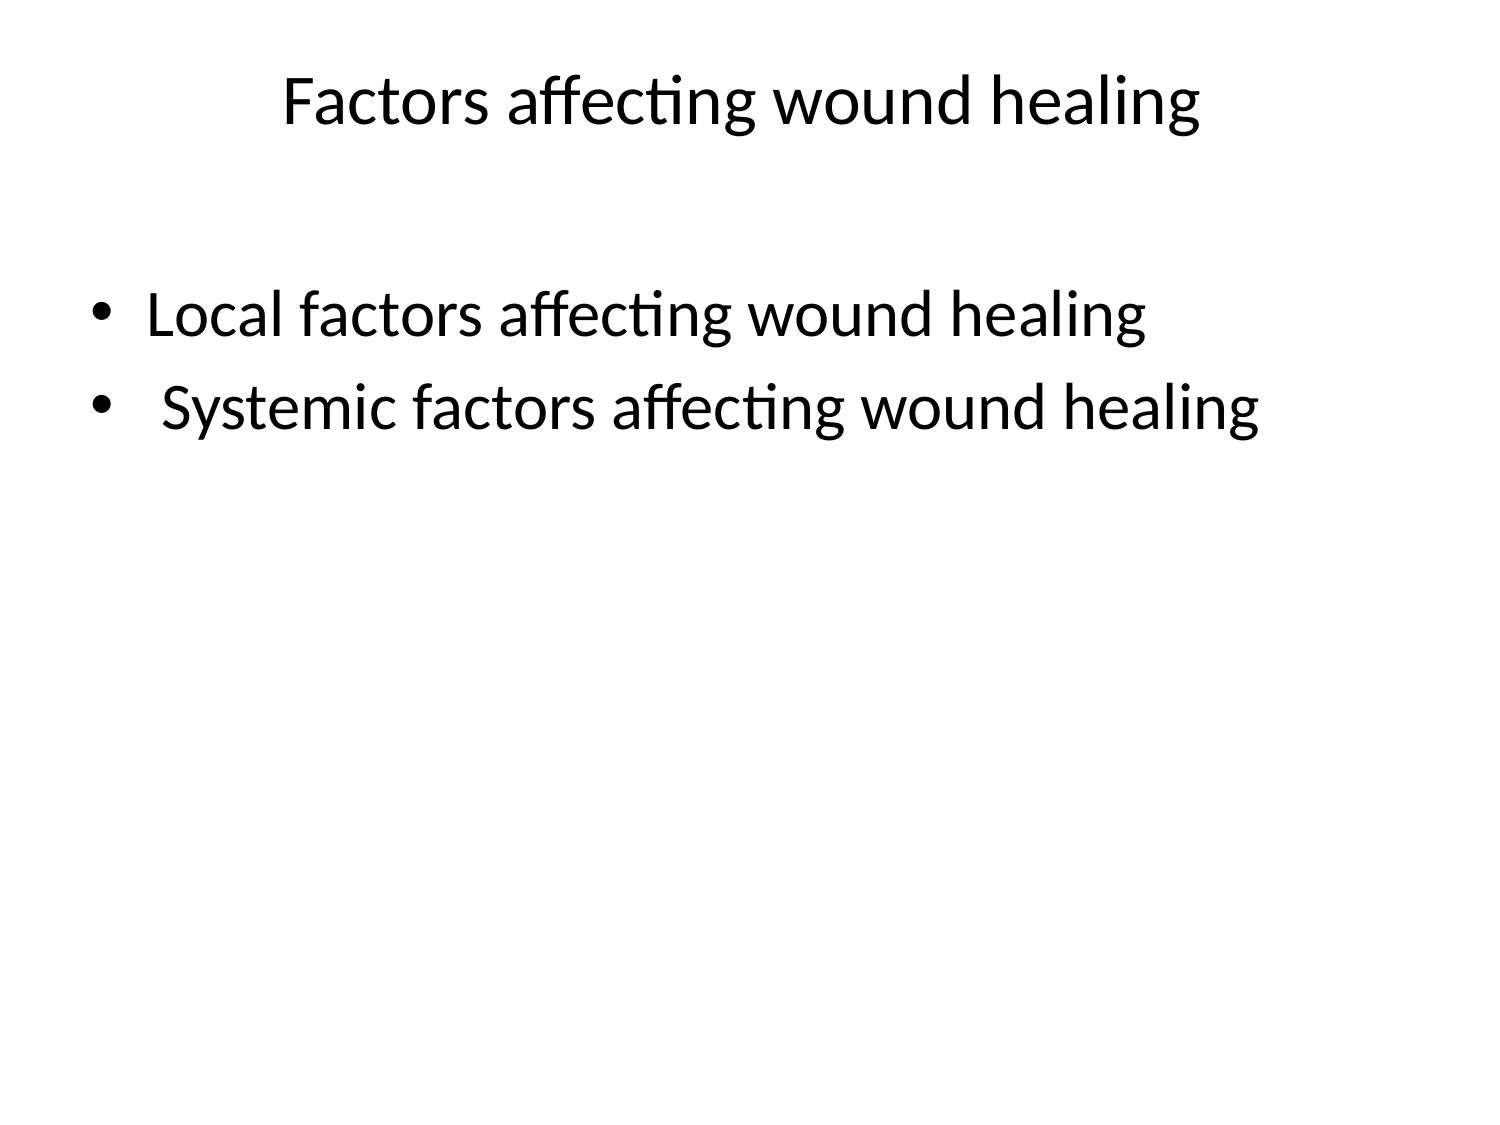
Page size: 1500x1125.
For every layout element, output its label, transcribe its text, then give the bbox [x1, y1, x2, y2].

list Local factors affecting wound healing Systemic factors affecting wound healing [75, 262, 1425, 1005]
title Factors affecting wound healing [75, 45, 1425, 233]
